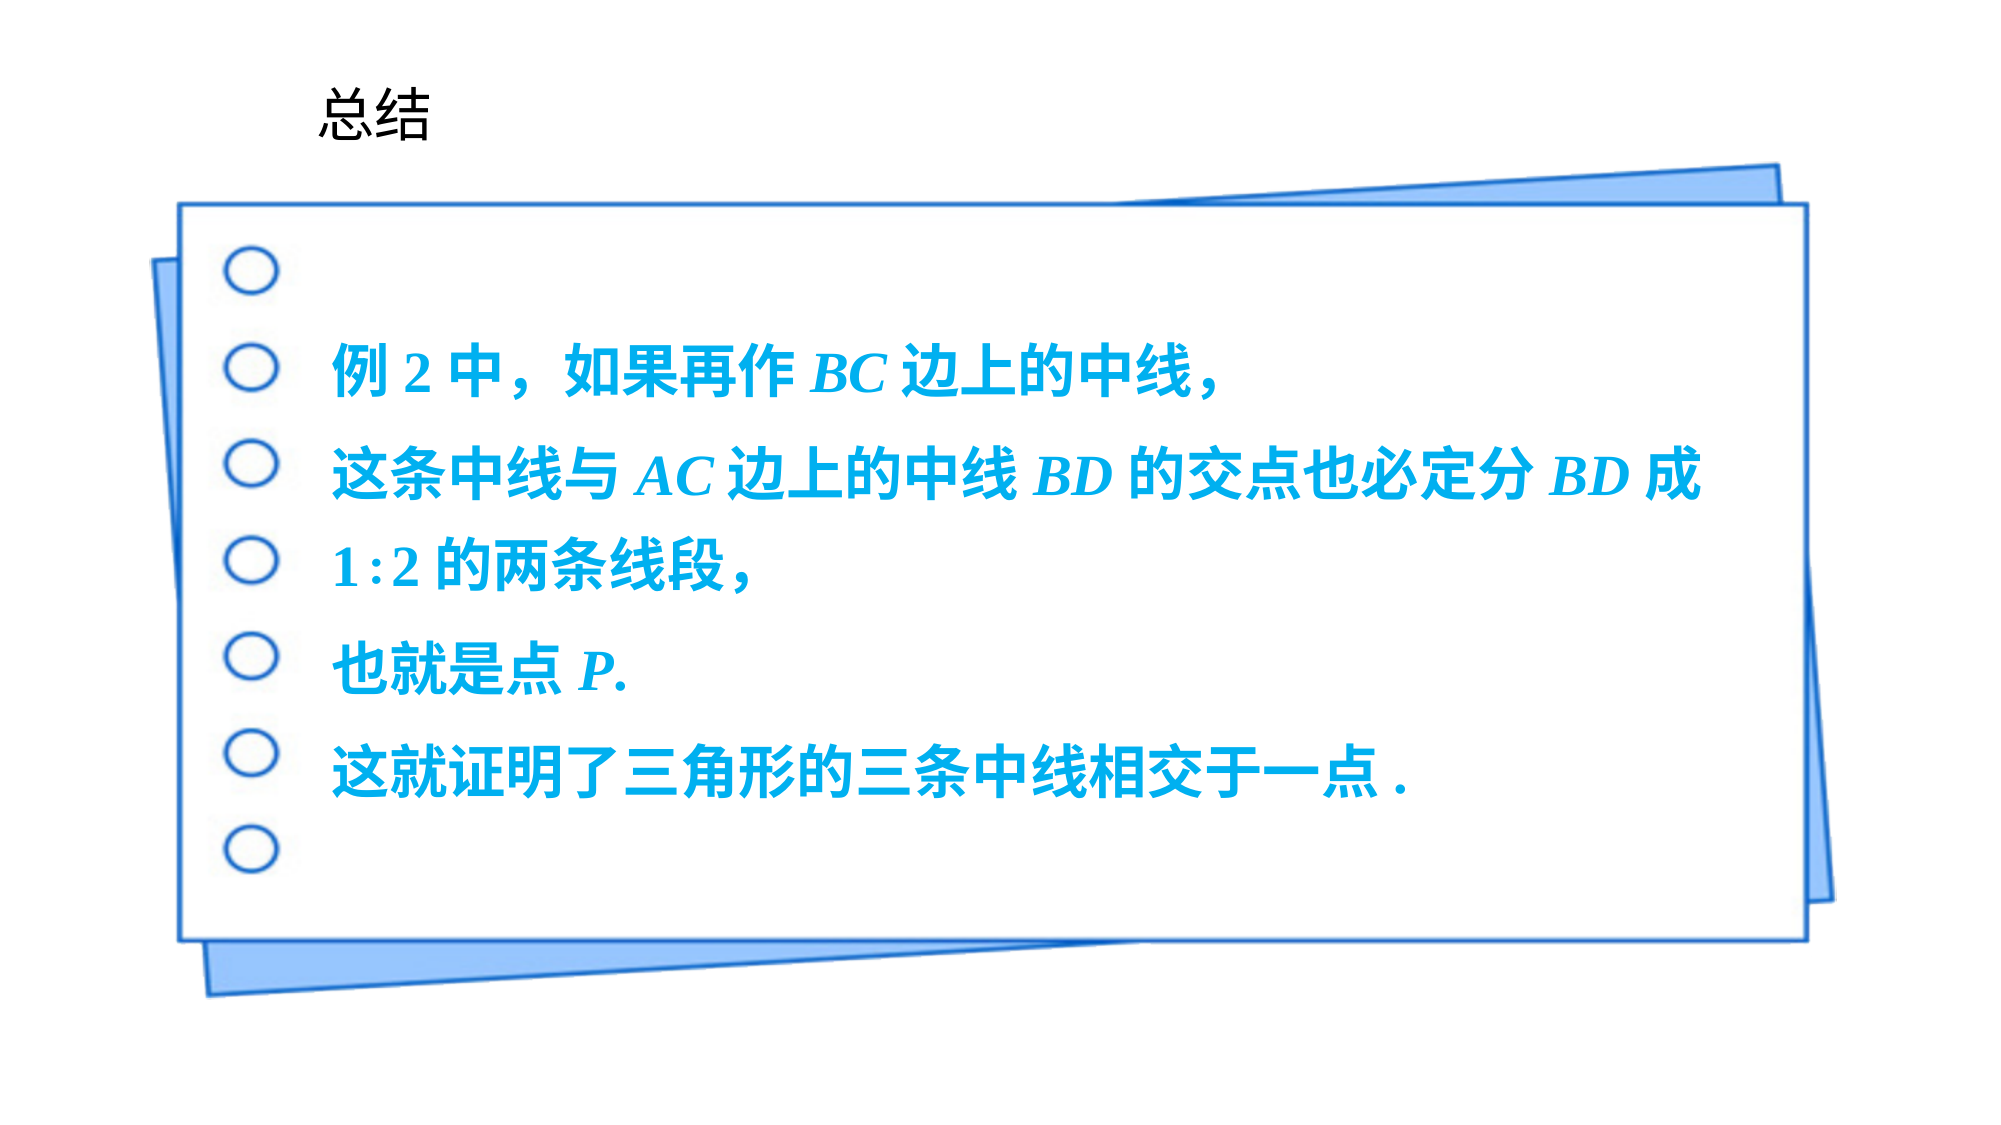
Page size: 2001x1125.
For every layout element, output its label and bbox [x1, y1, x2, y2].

text_box [110, 70, 1884, 1043]
